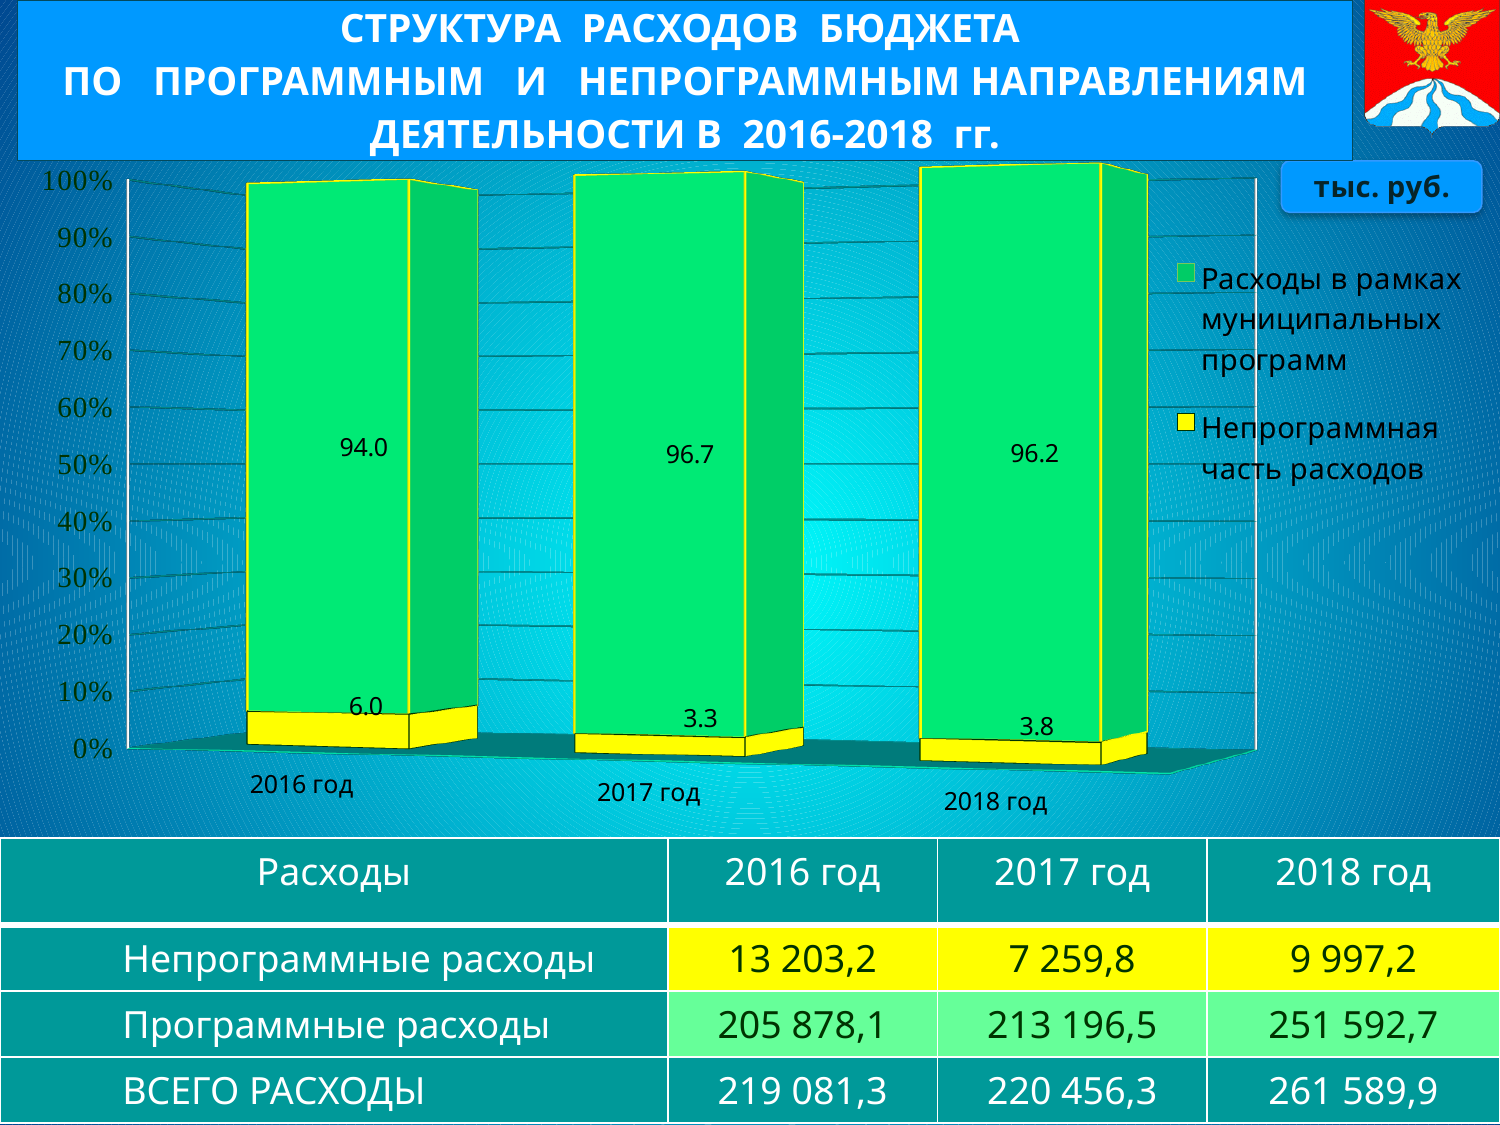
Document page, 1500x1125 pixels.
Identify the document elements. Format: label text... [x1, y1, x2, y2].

table_cell 7 259,8 [938, 961, 1206, 990]
table_cell ВСЕГО РАСХОДЫ [1, 1058, 667, 1122]
table_cell Программные расходы [1, 992, 667, 1056]
table_cell 13 203,2 [669, 961, 937, 990]
table_cell Непрограммные расходы [1, 928, 667, 990]
table_header Расходы [1, 839, 12, 922]
table_cell 205 878,1 [669, 992, 937, 1056]
table_cell 220 456,3 [938, 1058, 1206, 1122]
title СТРУКТУРА РАСХОДОВ БЮДЖЕТА ПО ПРОГРАММНЫМ И НЕПРОГРАММНЫМ НАПРАВЛЕНИЯМ ДЕЯТЕЛЬНОСТИ В 2016-2018 гг. [17, 0, 1353, 136]
table_cell 219 081,3 [669, 1058, 937, 1122]
picture [1363, 0, 1500, 138]
table_cell 251 592,7 [1208, 992, 1499, 1056]
table_cell 9 997,2 [1208, 960, 1499, 990]
table_cell 261 589,9 [1208, 1058, 1499, 1122]
table_cell 213 196,5 [938, 992, 1206, 1056]
chart [17, 136, 1500, 953]
